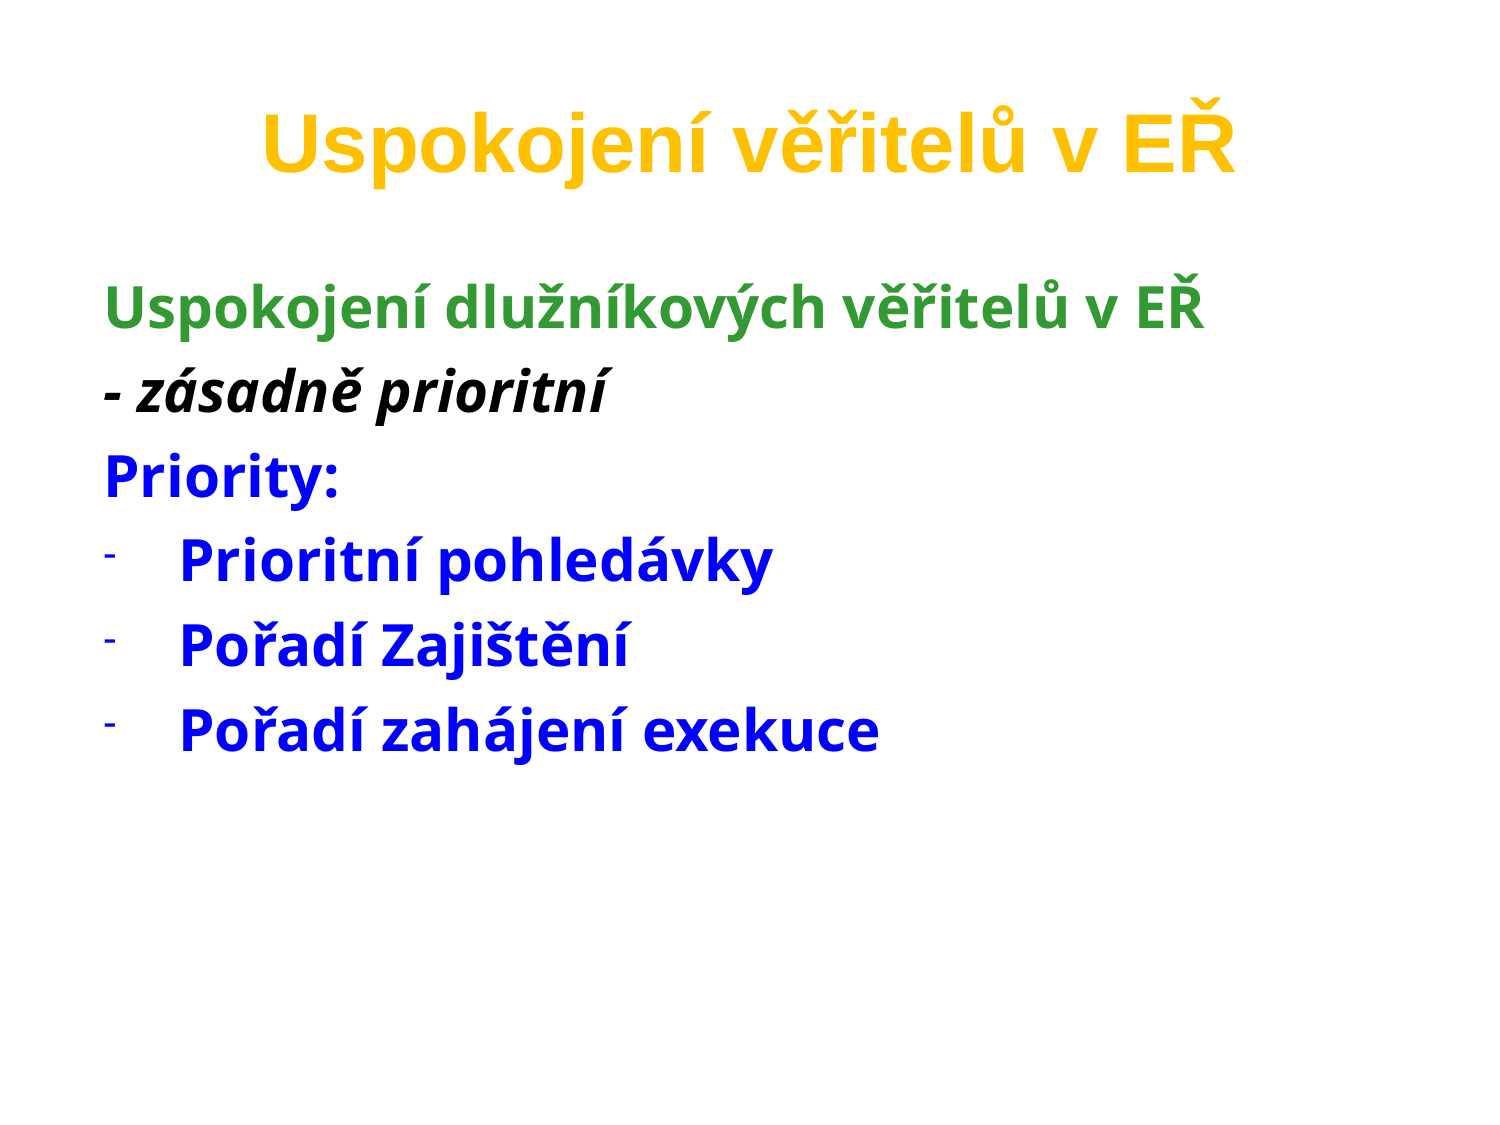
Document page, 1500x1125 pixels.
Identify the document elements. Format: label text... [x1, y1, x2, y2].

text_box Uspokojení věřitelů v EŘ [74, 45, 1425, 234]
text_box Uspokojení dlužníkových věřitelů v EŘ - zásadně prioritní Priority: Prioritní pohledávky Pořadí Zajištění Pořadí zahájení exekuce [88, 262, 1439, 1006]
